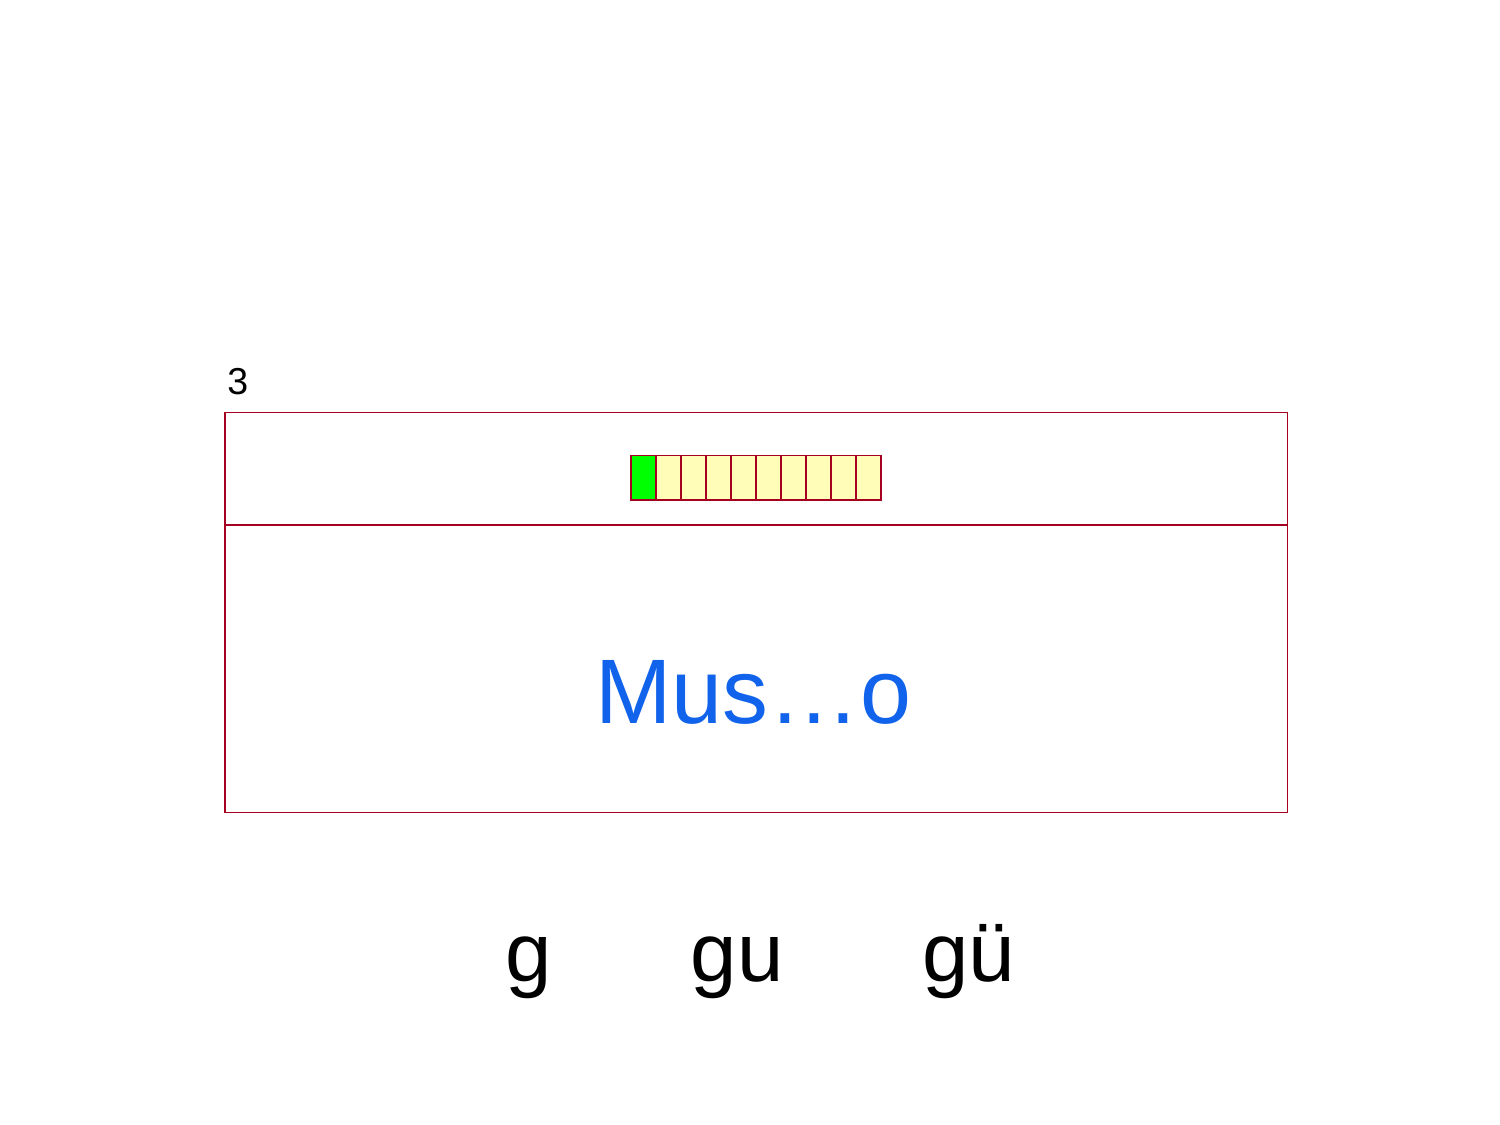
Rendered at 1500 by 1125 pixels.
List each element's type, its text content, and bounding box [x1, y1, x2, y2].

text_box [731, 455, 756, 500]
text_box [856, 455, 882, 500]
text_box [806, 455, 831, 500]
table_header [226, 413, 1287, 524]
text_box [781, 455, 806, 500]
text_box [756, 455, 781, 500]
text_box 3 [212, 349, 263, 410]
text_box [631, 455, 656, 500]
text_box [831, 455, 856, 500]
text_box [449, 924, 588, 1000]
text_box g gu gü [185, 910, 1336, 1006]
table_cell [226, 526, 1287, 812]
text_box [656, 455, 681, 500]
text_box Mus…o [403, 624, 1104, 750]
text_box [681, 455, 706, 500]
text_box [706, 455, 731, 500]
